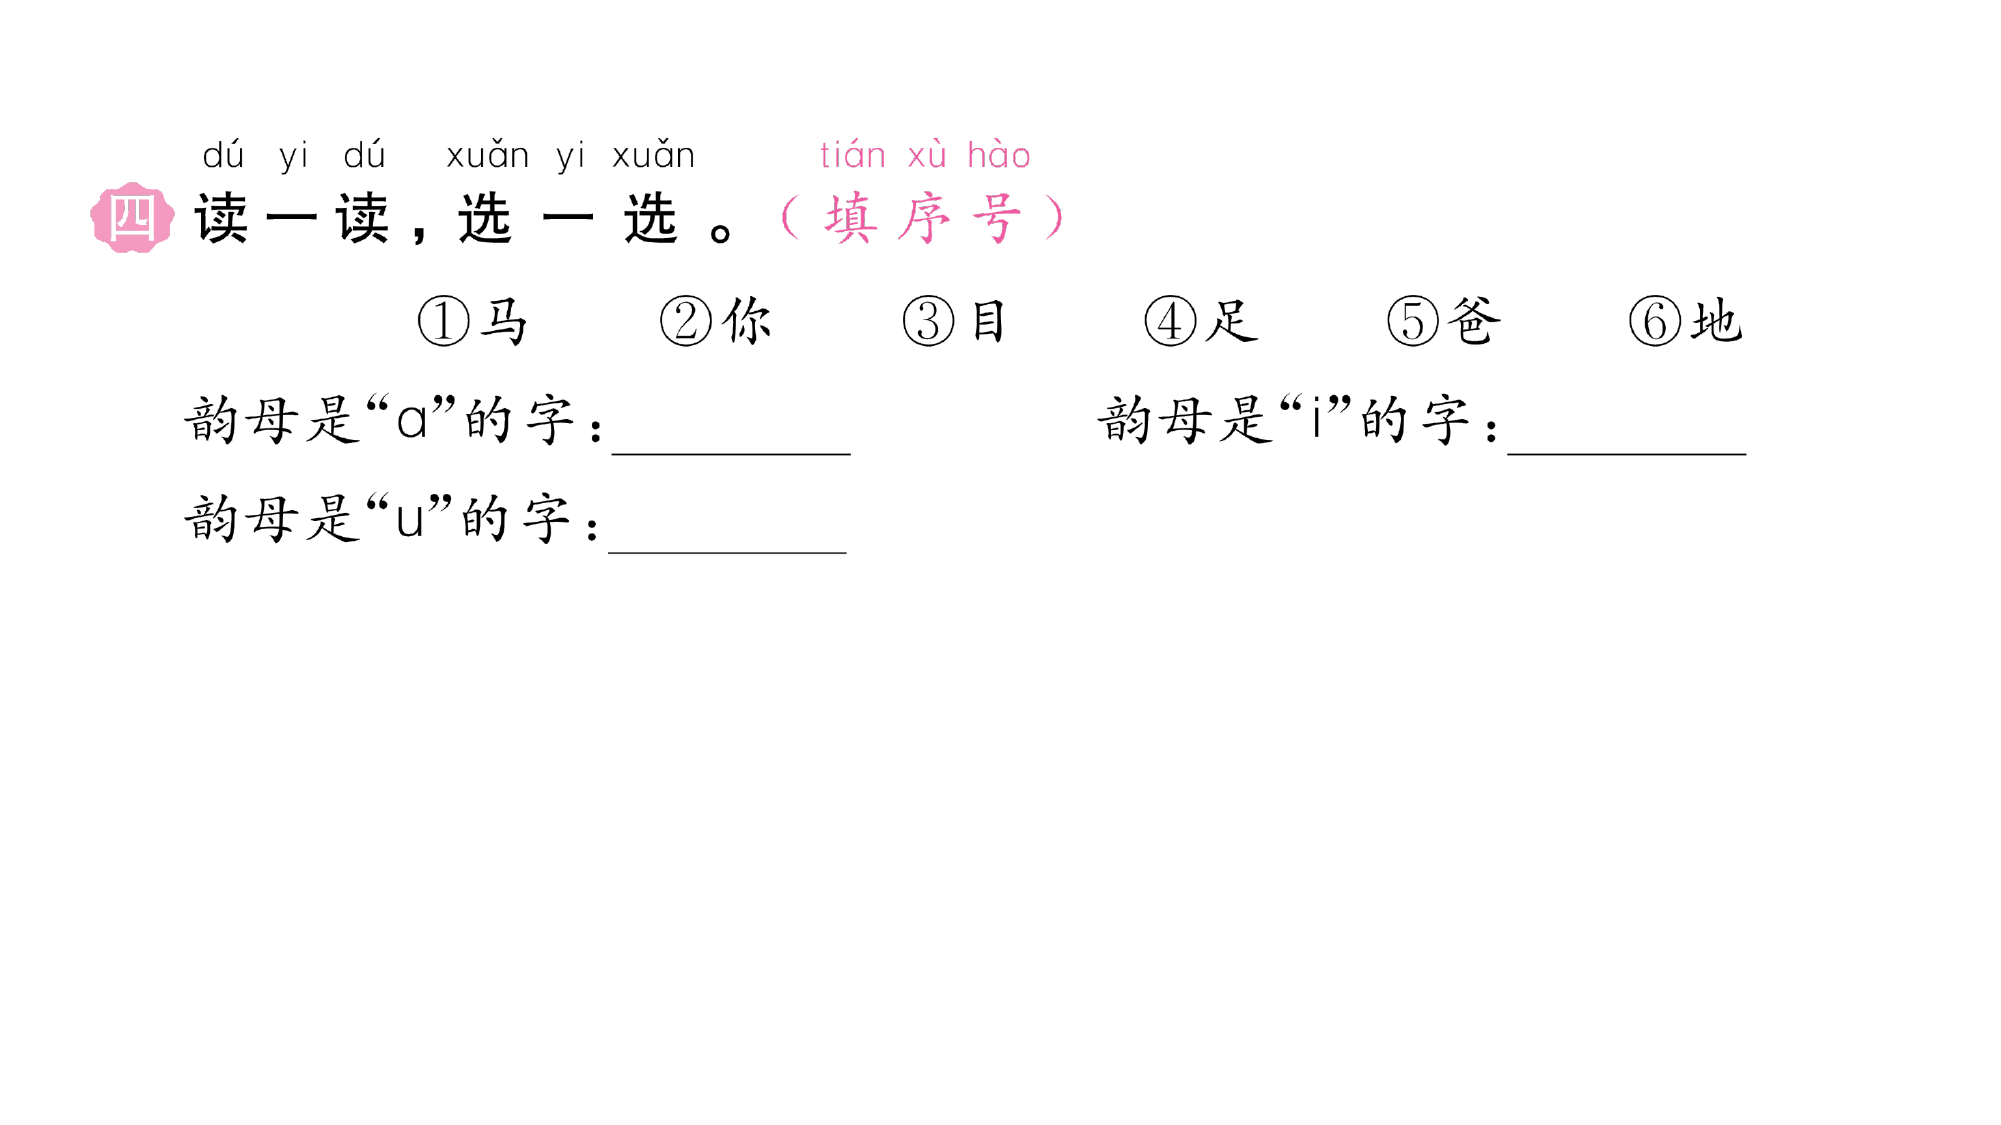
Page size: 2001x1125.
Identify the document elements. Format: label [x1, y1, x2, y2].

picture [87, 117, 1979, 572]
